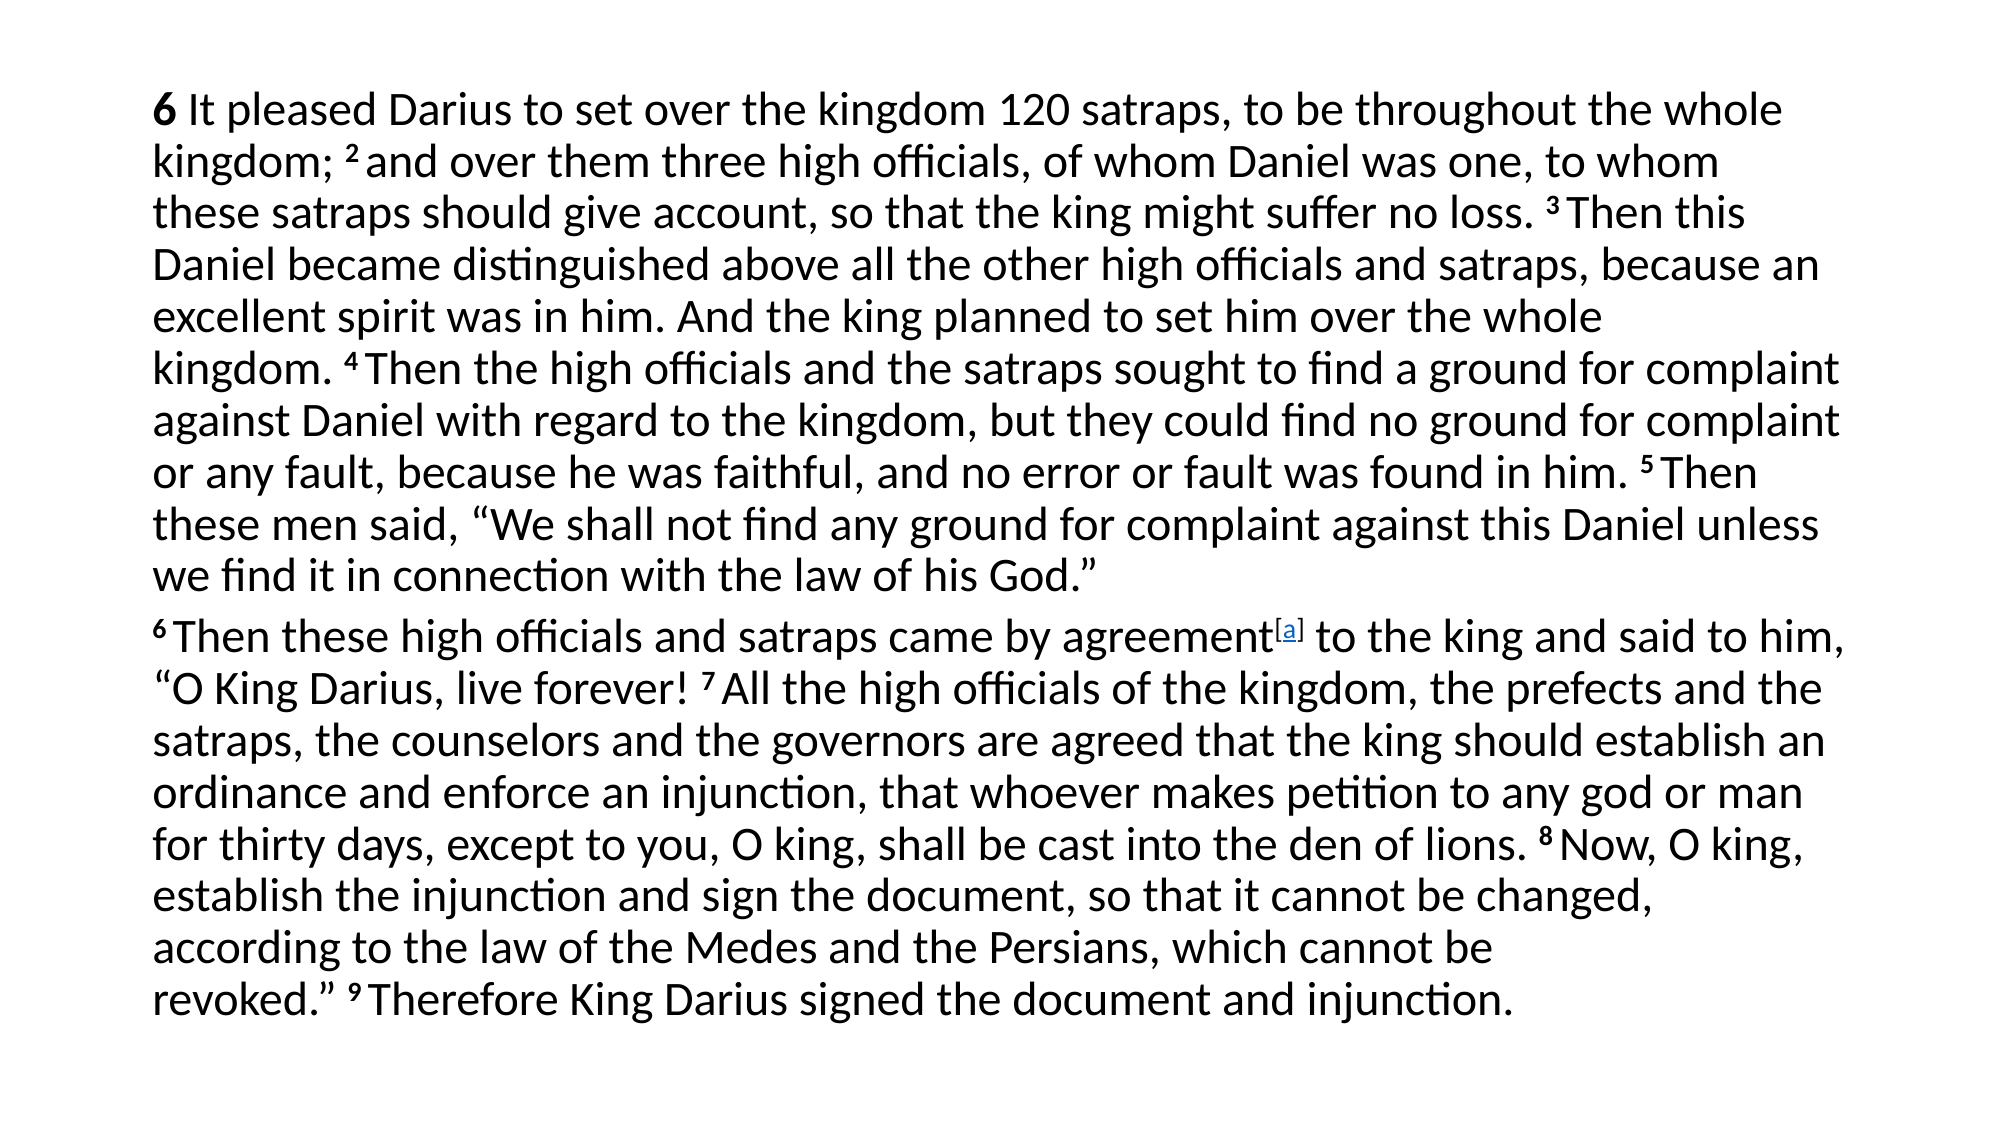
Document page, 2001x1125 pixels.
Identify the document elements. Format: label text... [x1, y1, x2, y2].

list 6 It pleased Darius to set over the kingdom 120 satraps, to be throughout the whole kingdom; 2 and over them three high officials, of whom Daniel was one, to whom these satraps should give account, so that the king might suffer no loss. 3 Then this Daniel became distinguished above all the other high officials and satraps, because an excellent spirit was in him. And the king planned to set him over the whole kingdom. 4 Then the high officials and the satraps sought to find a ground for complaint against Daniel with regard to the kingdom, but they could find no ground for complaint or any fault, because he was faithful, and no error or fault was found in him. 5 Then these men said, “We shall not find any ground for complaint against this Daniel unless we find it in connection with the law of his God.” 6 Then these high officials and satraps came by agreement[a] to the king and said to him, “O King Darius, live forever! 7 All the high officials of the kingdom, the prefects and the satraps, the counselors and the governors are agreed that the king should establish an ordinance and enforce an injunction, that whoever makes petition to any god or man for thirty days, except to you, O king, shall be cast into the den of lions. 8 Now, O king, establish the injunction and sign the document, so that it cannot be changed, according to the law of the Medes and the Persians, which cannot be revoked.” 9 Therefore King Darius signed the document and injunction. [137, 76, 1863, 1058]
